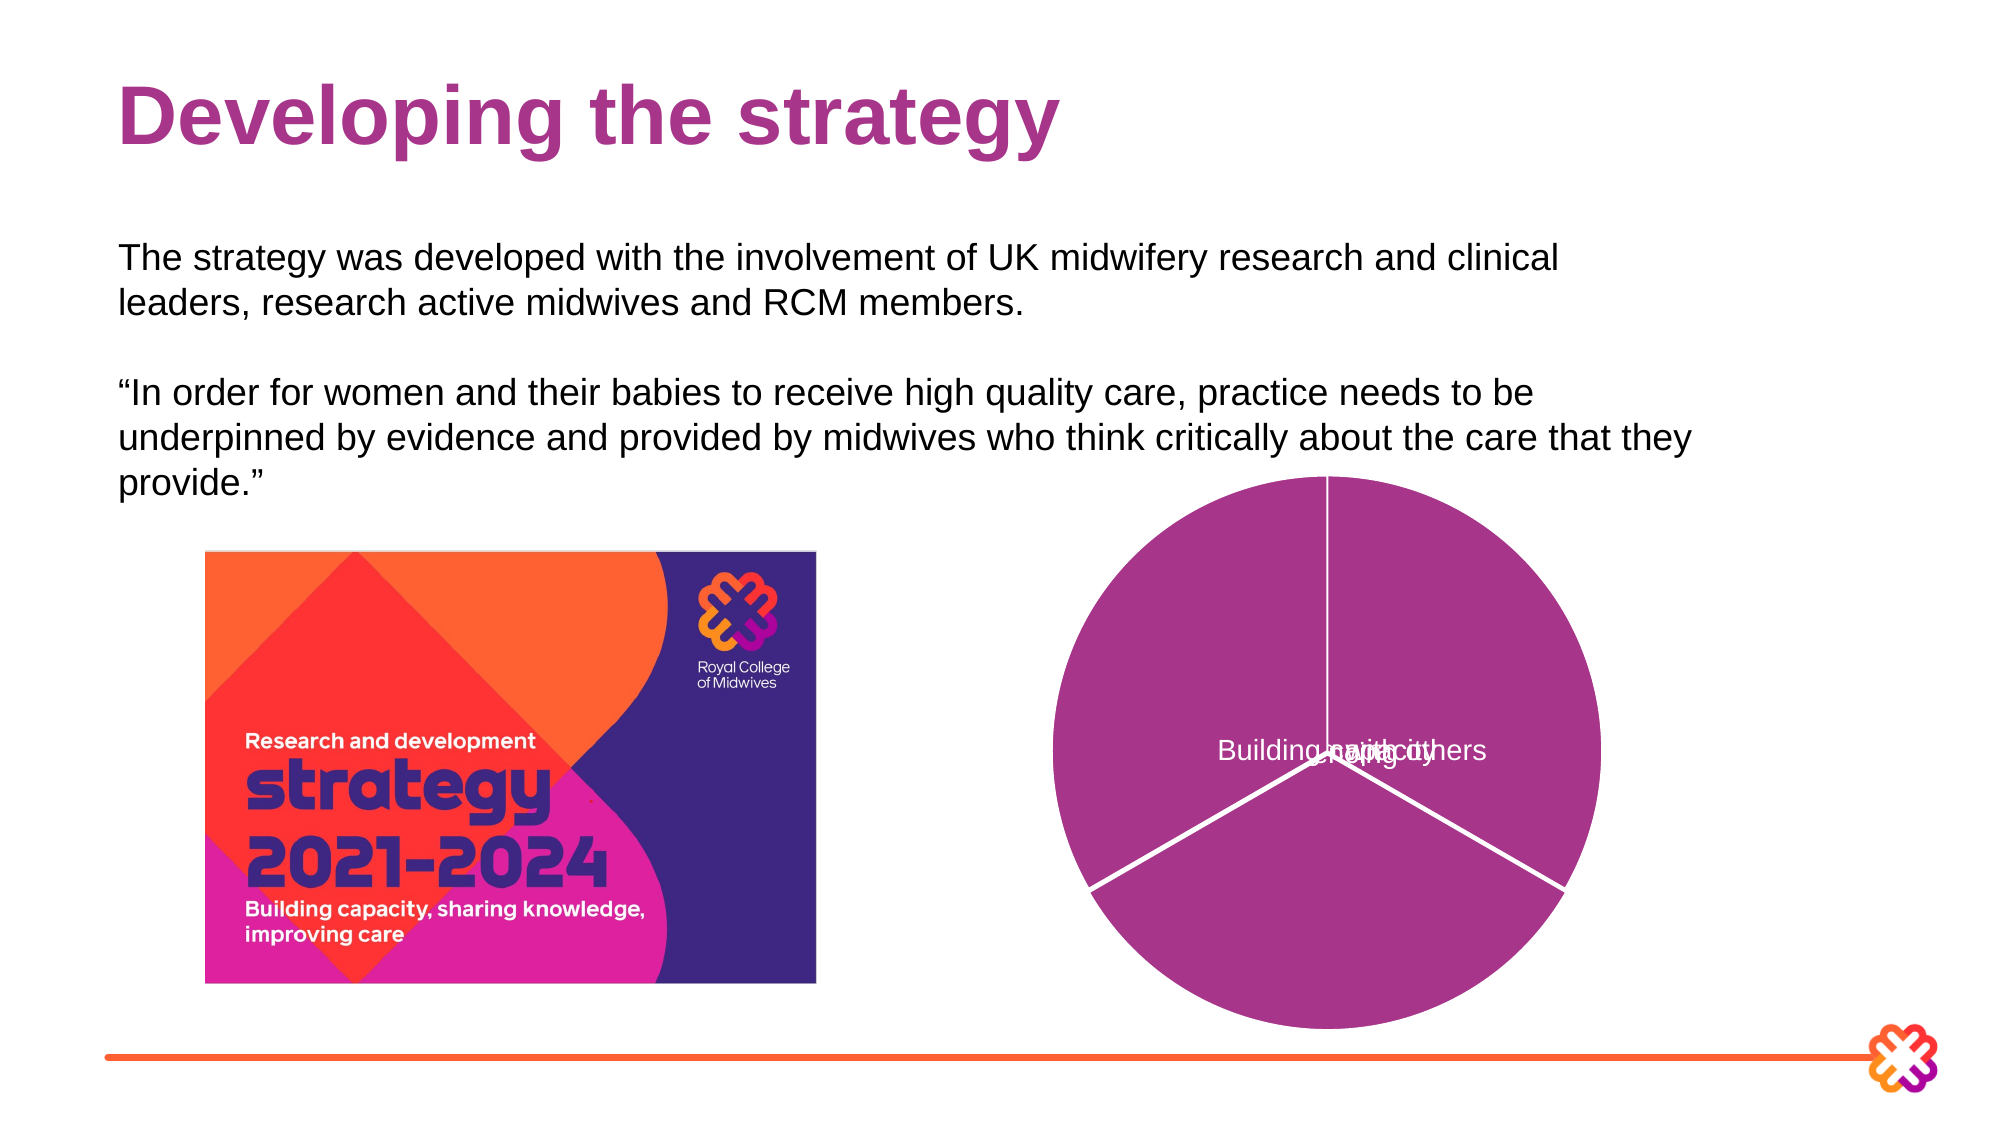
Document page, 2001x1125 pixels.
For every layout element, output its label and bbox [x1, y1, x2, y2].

picture [10, 29, 2000, 1125]
text_box [933, 414, 1750, 1071]
